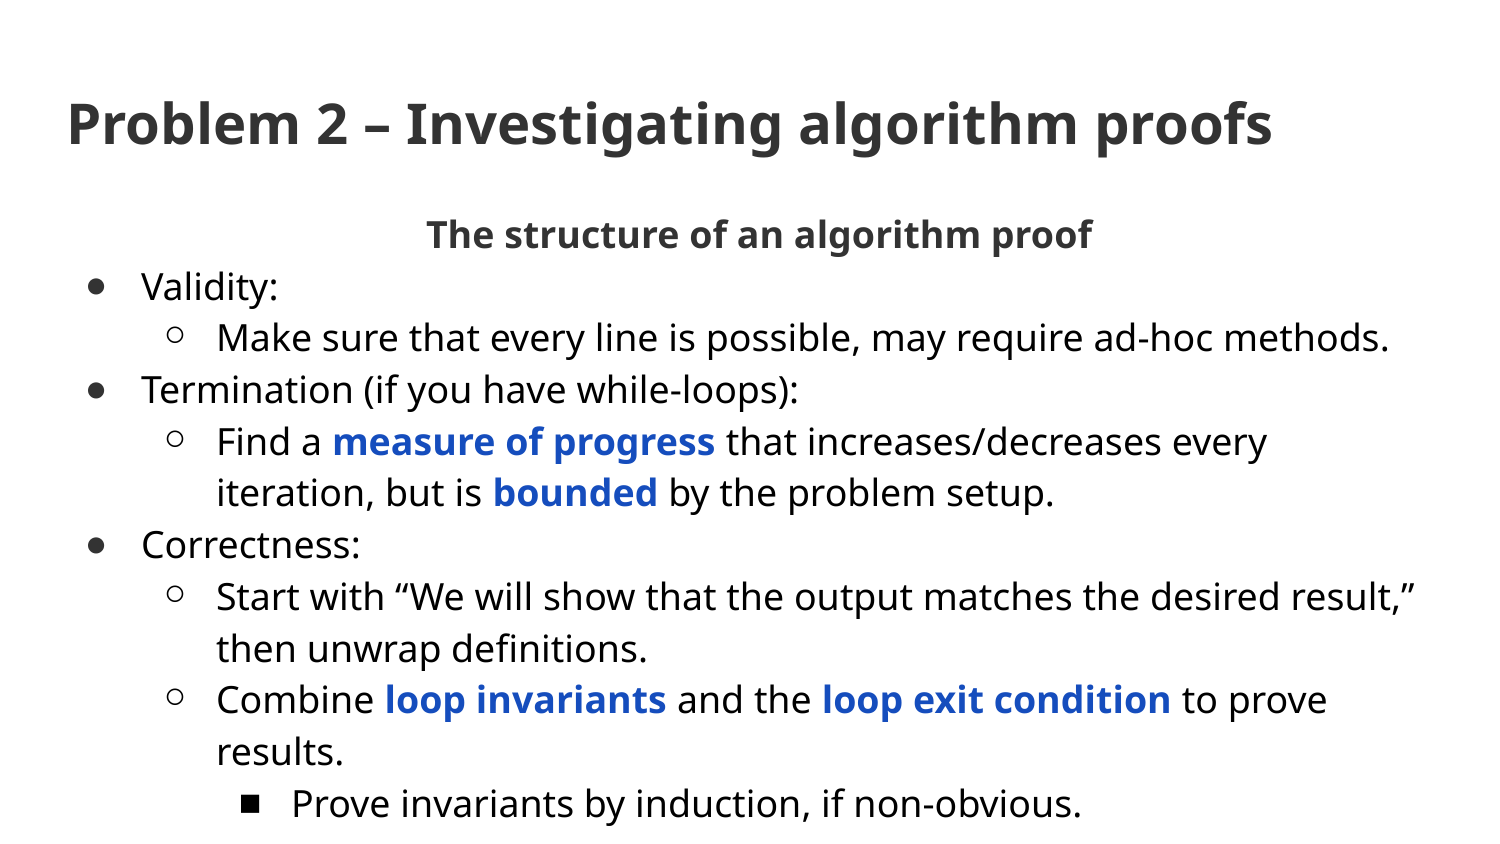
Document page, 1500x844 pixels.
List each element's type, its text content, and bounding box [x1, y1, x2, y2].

list The structure of an algorithm proof Validity: Make sure that every line is possible, may require ad-hoc methods. Termination (if you have while-loops): Find a measure of progress that increases/decreases every iteration, but is bounded by the problem setup. Correctness: Start with “We will show that the output matches the desired result,” then unwrap definitions. Combine loop invariants and the loop exit condition to prove results. Prove invariants by induction, if non-obvious. [51, 189, 1449, 750]
title Problem 2 – Investigating algorithm proofs [51, 72, 1449, 176]
